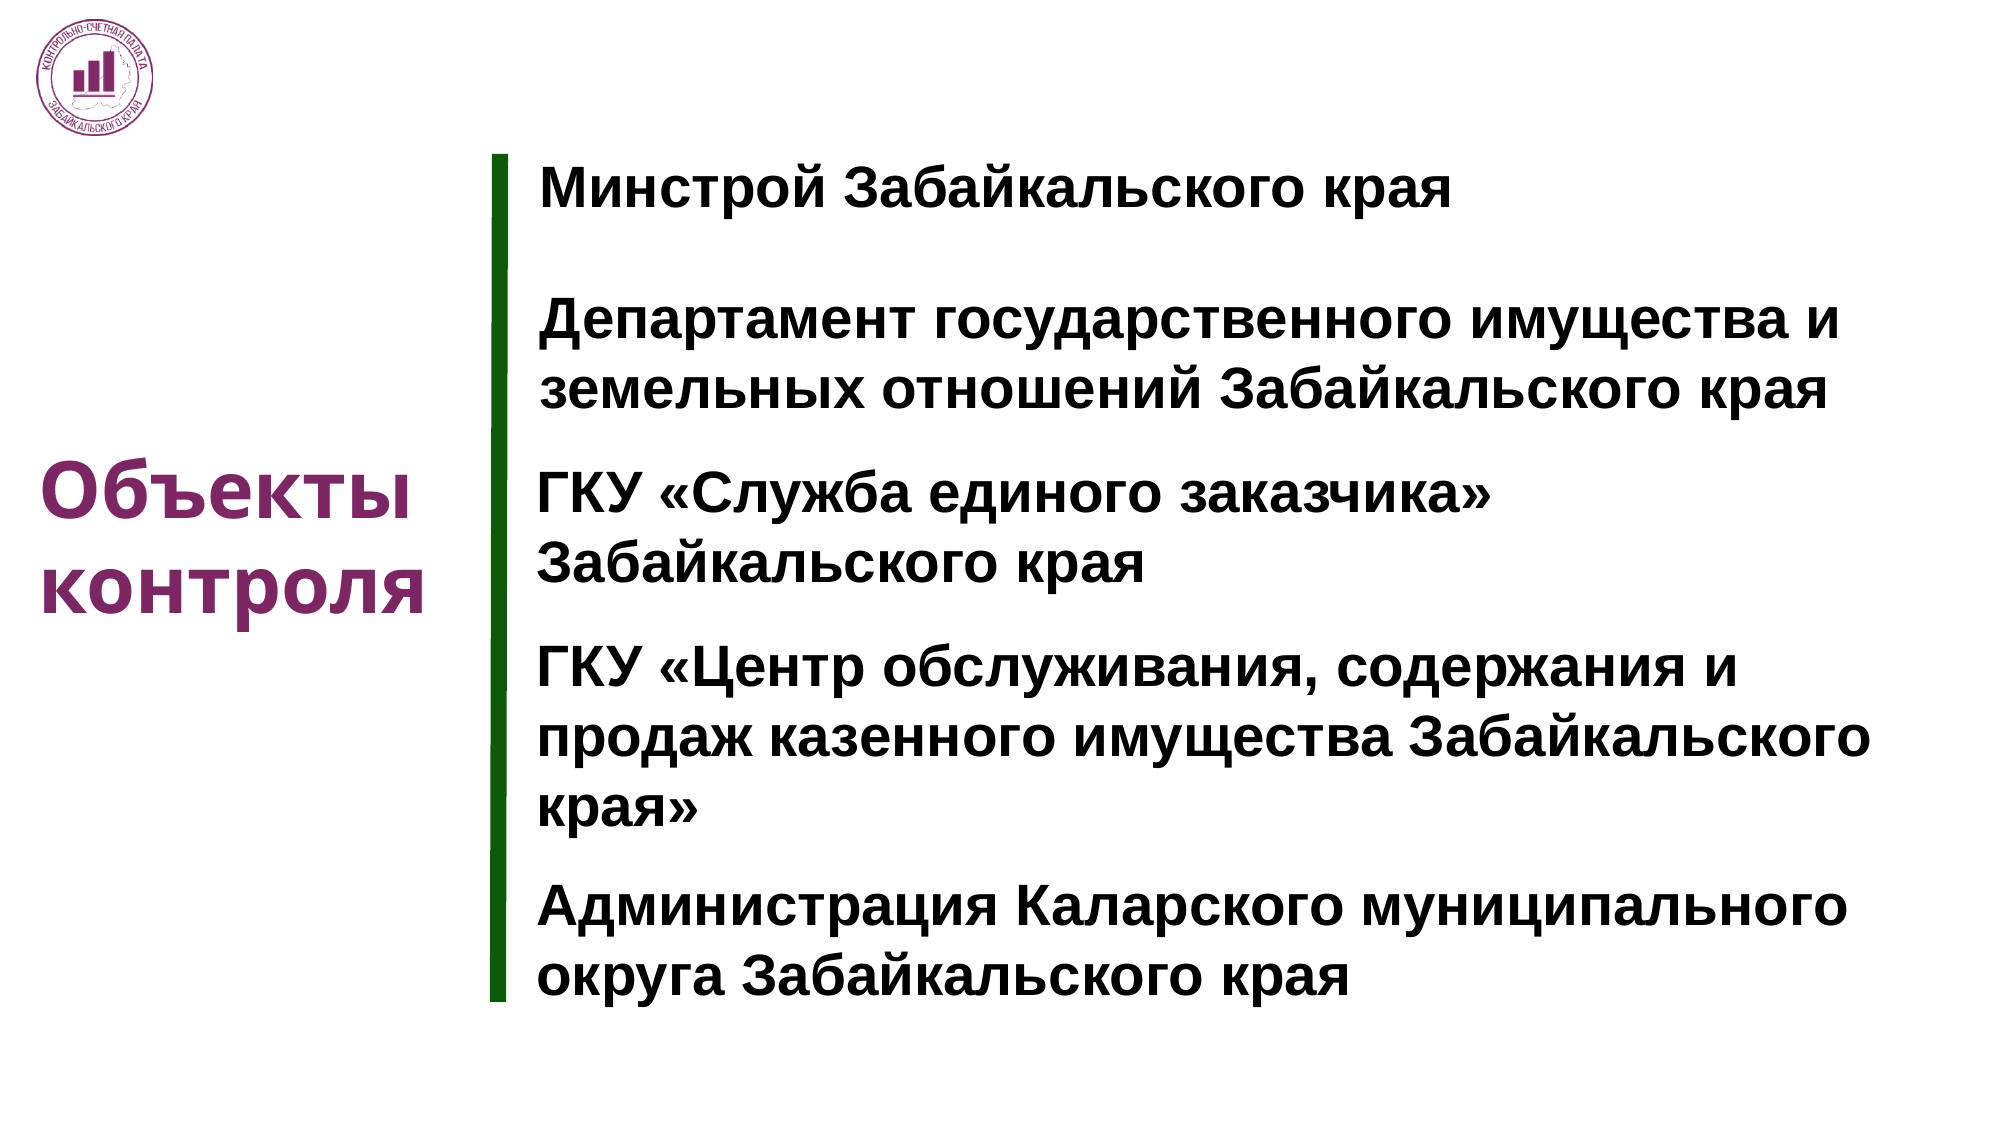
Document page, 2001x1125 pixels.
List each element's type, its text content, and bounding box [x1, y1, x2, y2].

text_box ГКУ «Центр обслуживания, содержания и продаж казенного имущества Забайкальского края» [521, 621, 1939, 916]
text_box Администрация Каларского муниципального округа Забайкальского края [521, 859, 1898, 1015]
picture [36, 19, 153, 136]
text_box Объекты контроля [23, 432, 477, 637]
text_box Минстрой Забайкальского края [525, 141, 1595, 227]
text_box ГКУ «Служба единого заказчика» Забайкальского края [521, 447, 1747, 621]
text_box Департамент государственного имущества и земельных отношений Забайкальского края [524, 273, 1986, 498]
